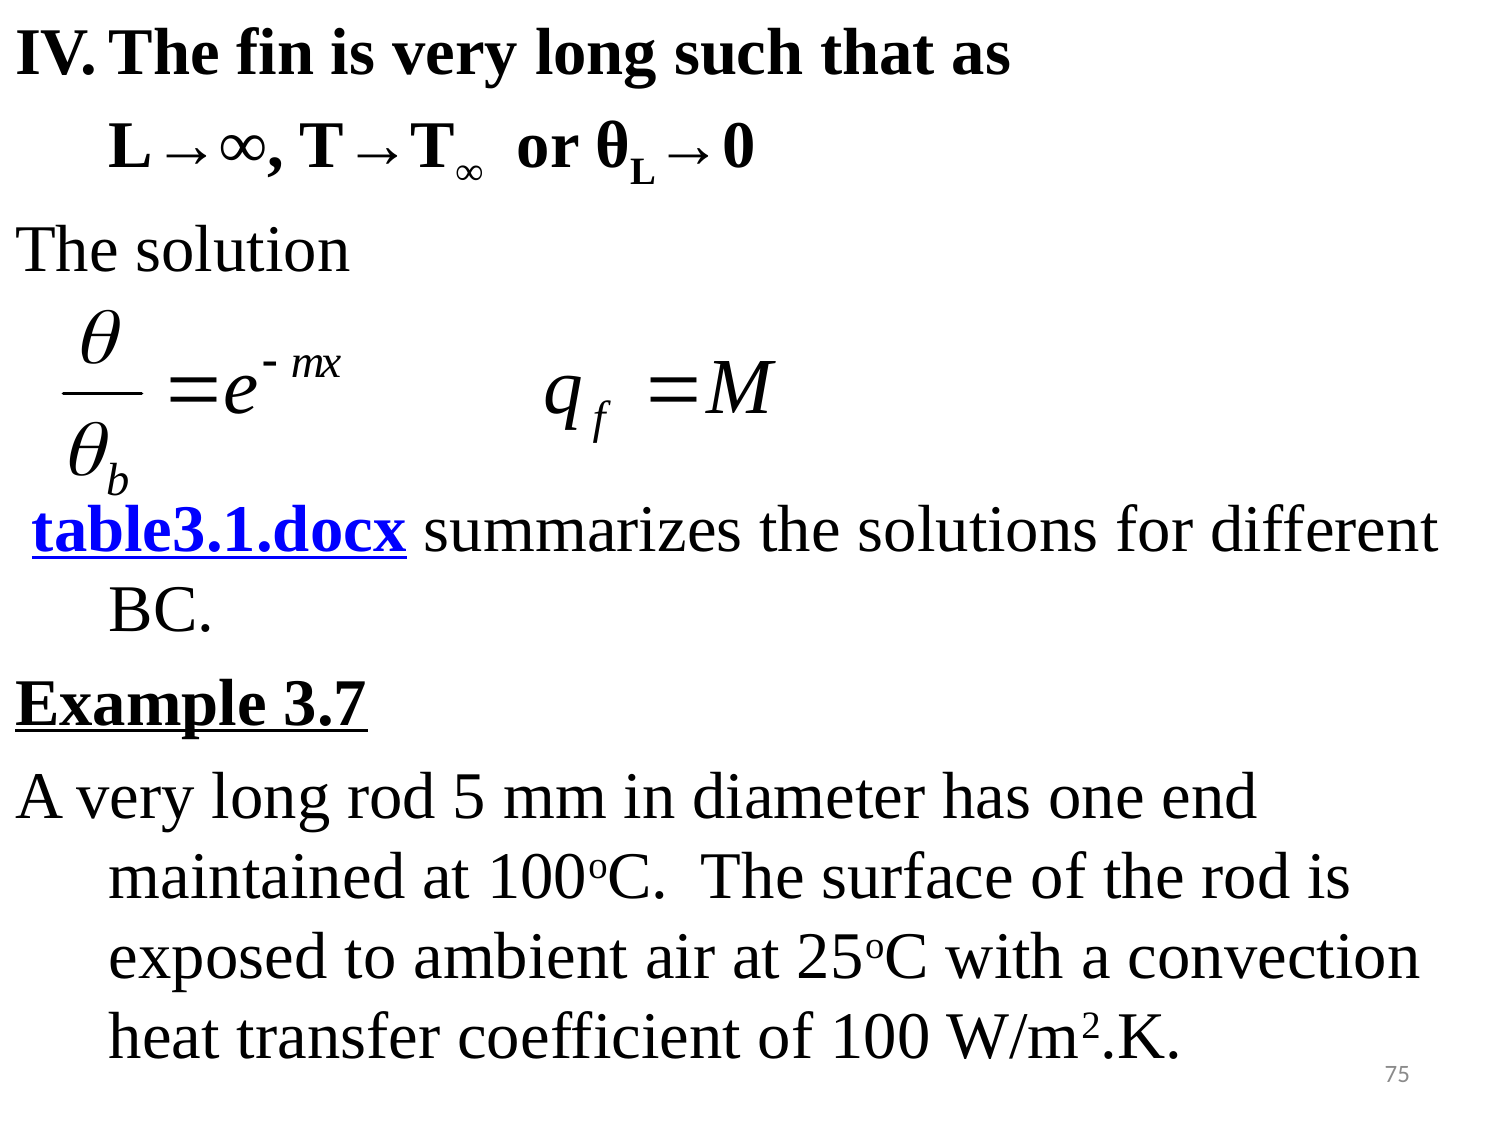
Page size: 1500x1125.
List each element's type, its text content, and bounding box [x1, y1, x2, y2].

slide_number 75 [1074, 1042, 1425, 1103]
list The fin is very long such that as L→∞, T→T∞ or θL→0 The solution table3.1.docx summarizes the solutions for different BC. Example 3.7 A very long rod 5 mm in diameter has one end maintained at 100oC. The surface of the rod is exposed to ambient air at 25oC with a convection heat transfer coefficient of 100 W/m2.K. [0, 0, 1500, 1125]
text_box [49, 287, 799, 513]
